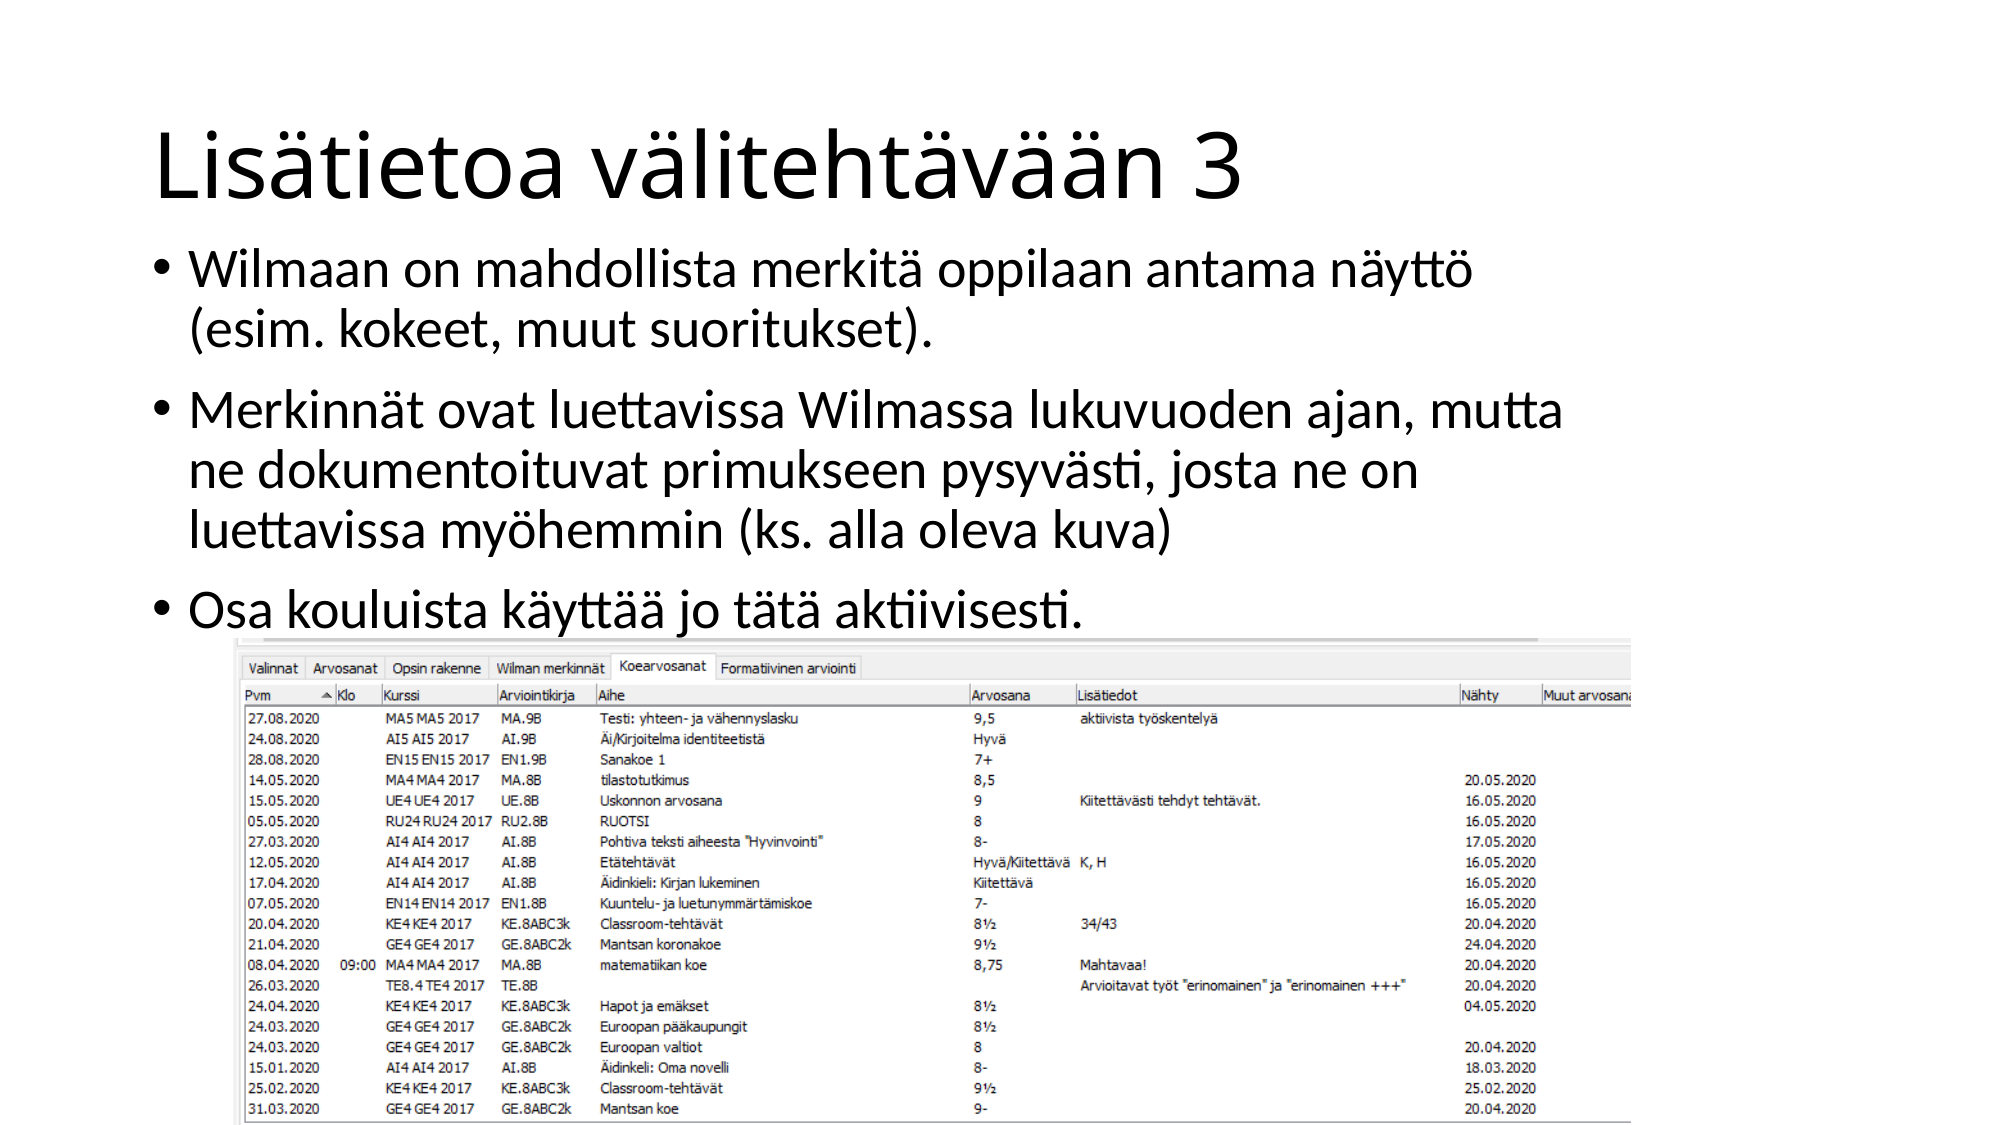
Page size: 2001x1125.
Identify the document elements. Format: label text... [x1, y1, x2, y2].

picture [233, 638, 1631, 1125]
list Wilmaan on mahdollista merkitä oppilaan antama näyttö (esim. kokeet, muut suoritukset). Merkinnät ovat luettavissa Wilmassa lukuvuoden ajan, mutta ne dokumentoituvat primukseen pysyvästi, josta ne on luettavissa myöhemmin (ks. alla oleva kuva) Osa kouluista käyttää jo tätä aktiivisesti. [137, 231, 1610, 651]
title Lisätietoa välitehtävään 3 [137, 59, 1863, 278]
